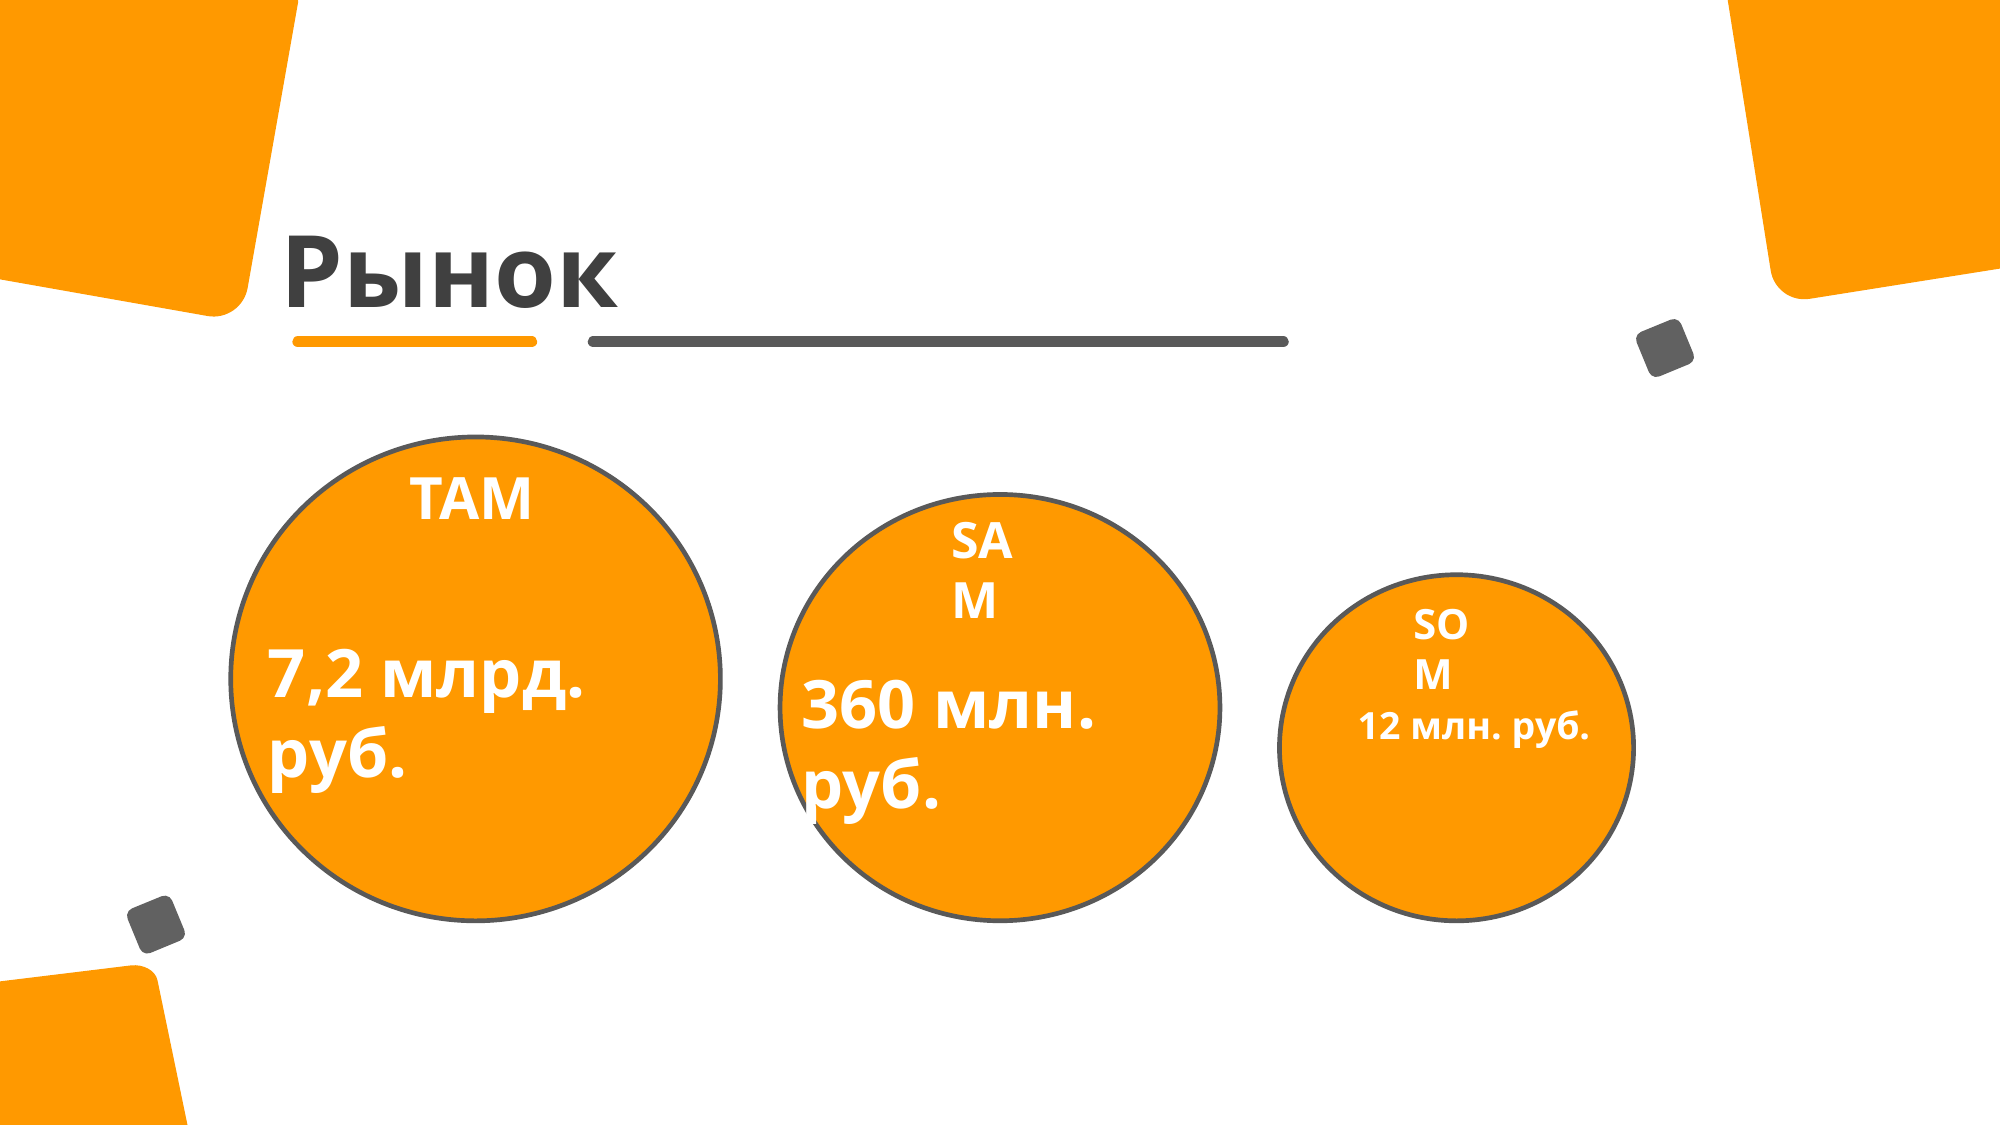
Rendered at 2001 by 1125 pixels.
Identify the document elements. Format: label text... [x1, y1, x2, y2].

text_box [1635, 318, 1695, 379]
text_box [1278, 573, 1627, 922]
text_box TAM [394, 453, 557, 539]
text_box [229, 435, 722, 783]
text_box SAM [936, 501, 1064, 637]
text_box Рынок [265, 214, 2000, 321]
text_box [941, 493, 1059, 501]
text_box SOM [1398, 590, 1515, 694]
text_box [126, 894, 186, 955]
text_box [0, 0, 300, 318]
text_box [0, 964, 189, 1125]
text_box 360 млн. руб. [786, 654, 1227, 919]
text_box [779, 502, 1214, 761]
text_box 7,2 млрд. руб. [253, 623, 699, 888]
text_box [350, 888, 601, 922]
text_box [1726, 0, 2000, 214]
text_box 12 млн. руб. [1342, 694, 1634, 800]
